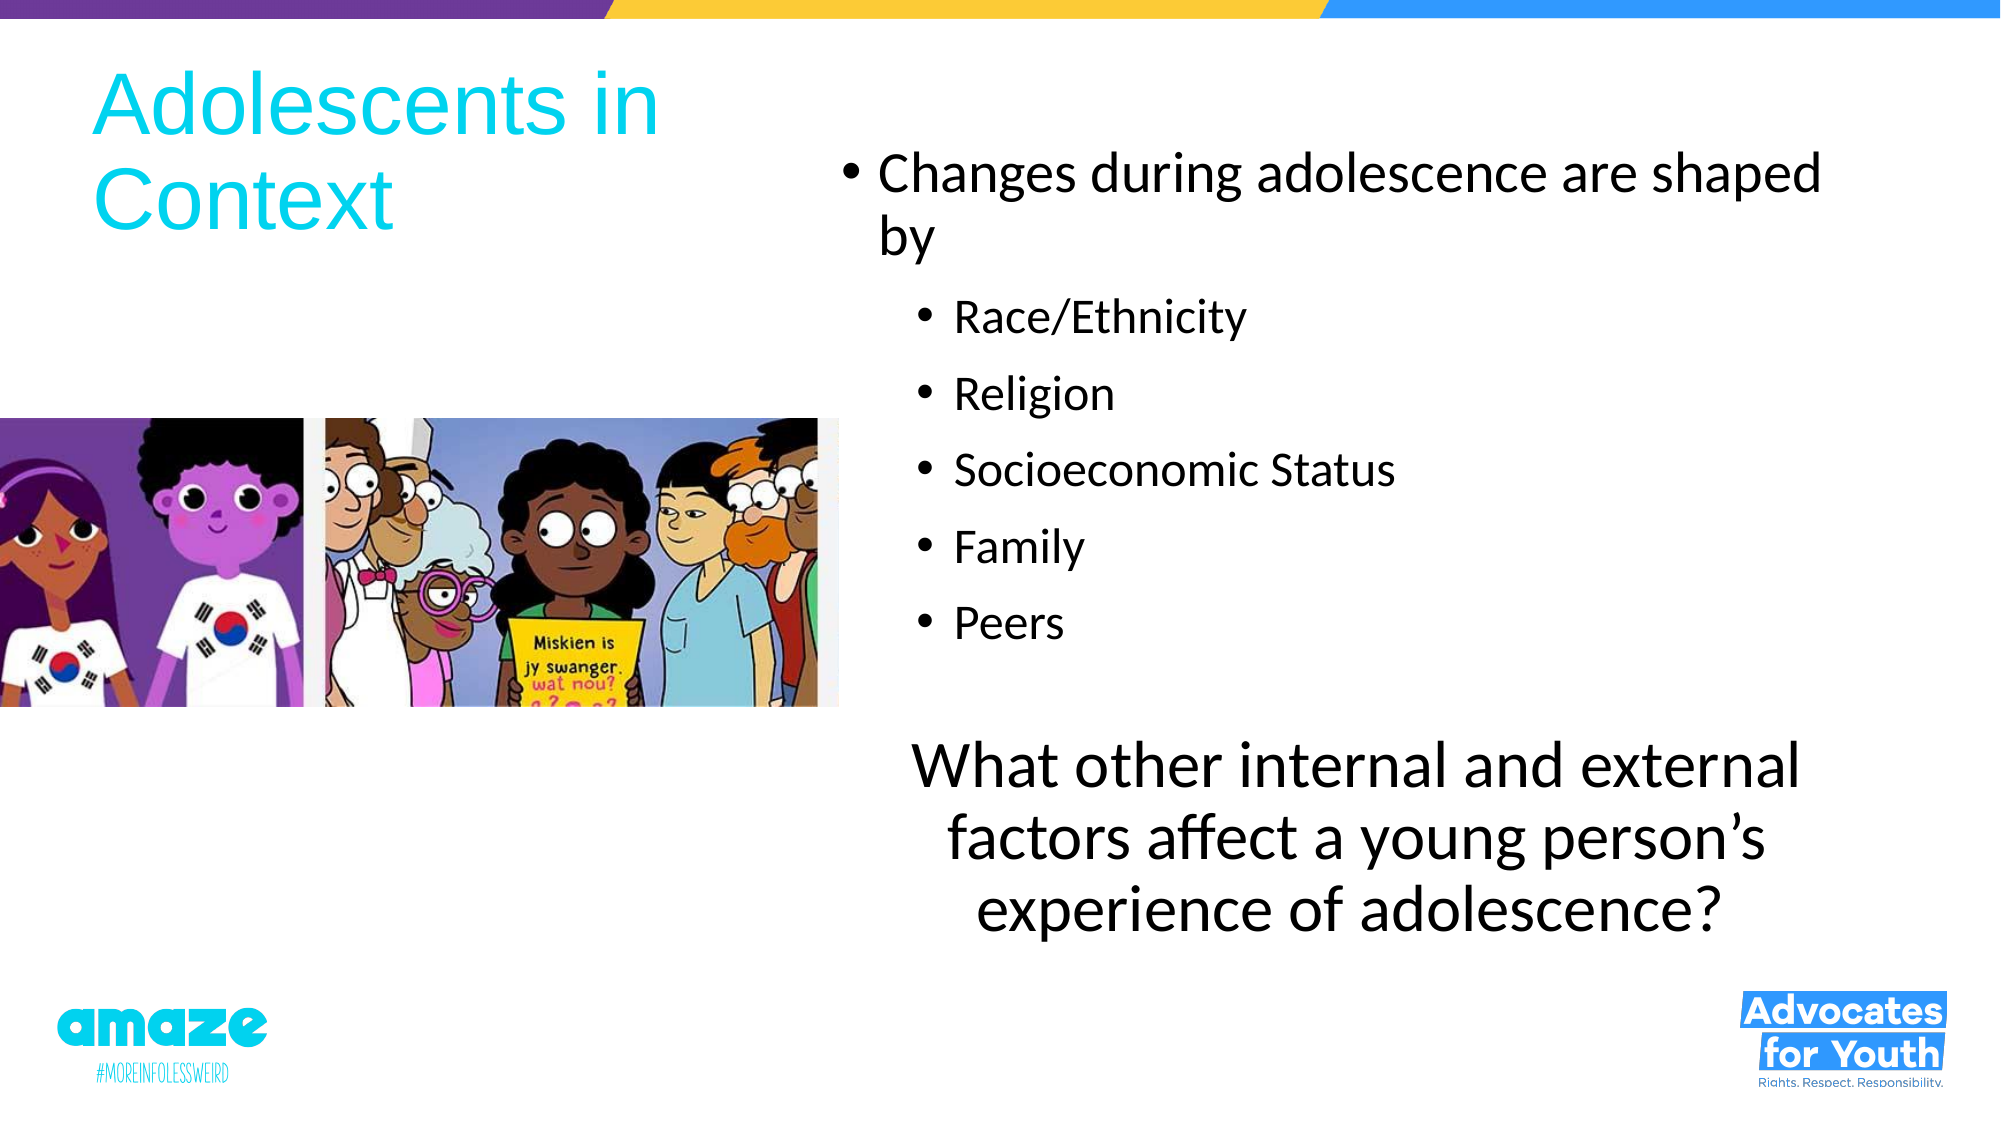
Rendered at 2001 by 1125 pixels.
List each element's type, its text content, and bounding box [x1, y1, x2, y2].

picture [0, 0, 2001, 28]
list Changes during adolescence are shaped by Race/Ethnicity Religion Socioeconomic Status Family Peers What other internal and external factors affect a young person’s experience of adolescence? [826, 134, 1889, 991]
picture [0, 418, 839, 707]
picture [1740, 991, 1947, 1087]
picture [0, 934, 321, 1125]
title Adolescents in Context [77, 44, 877, 263]
